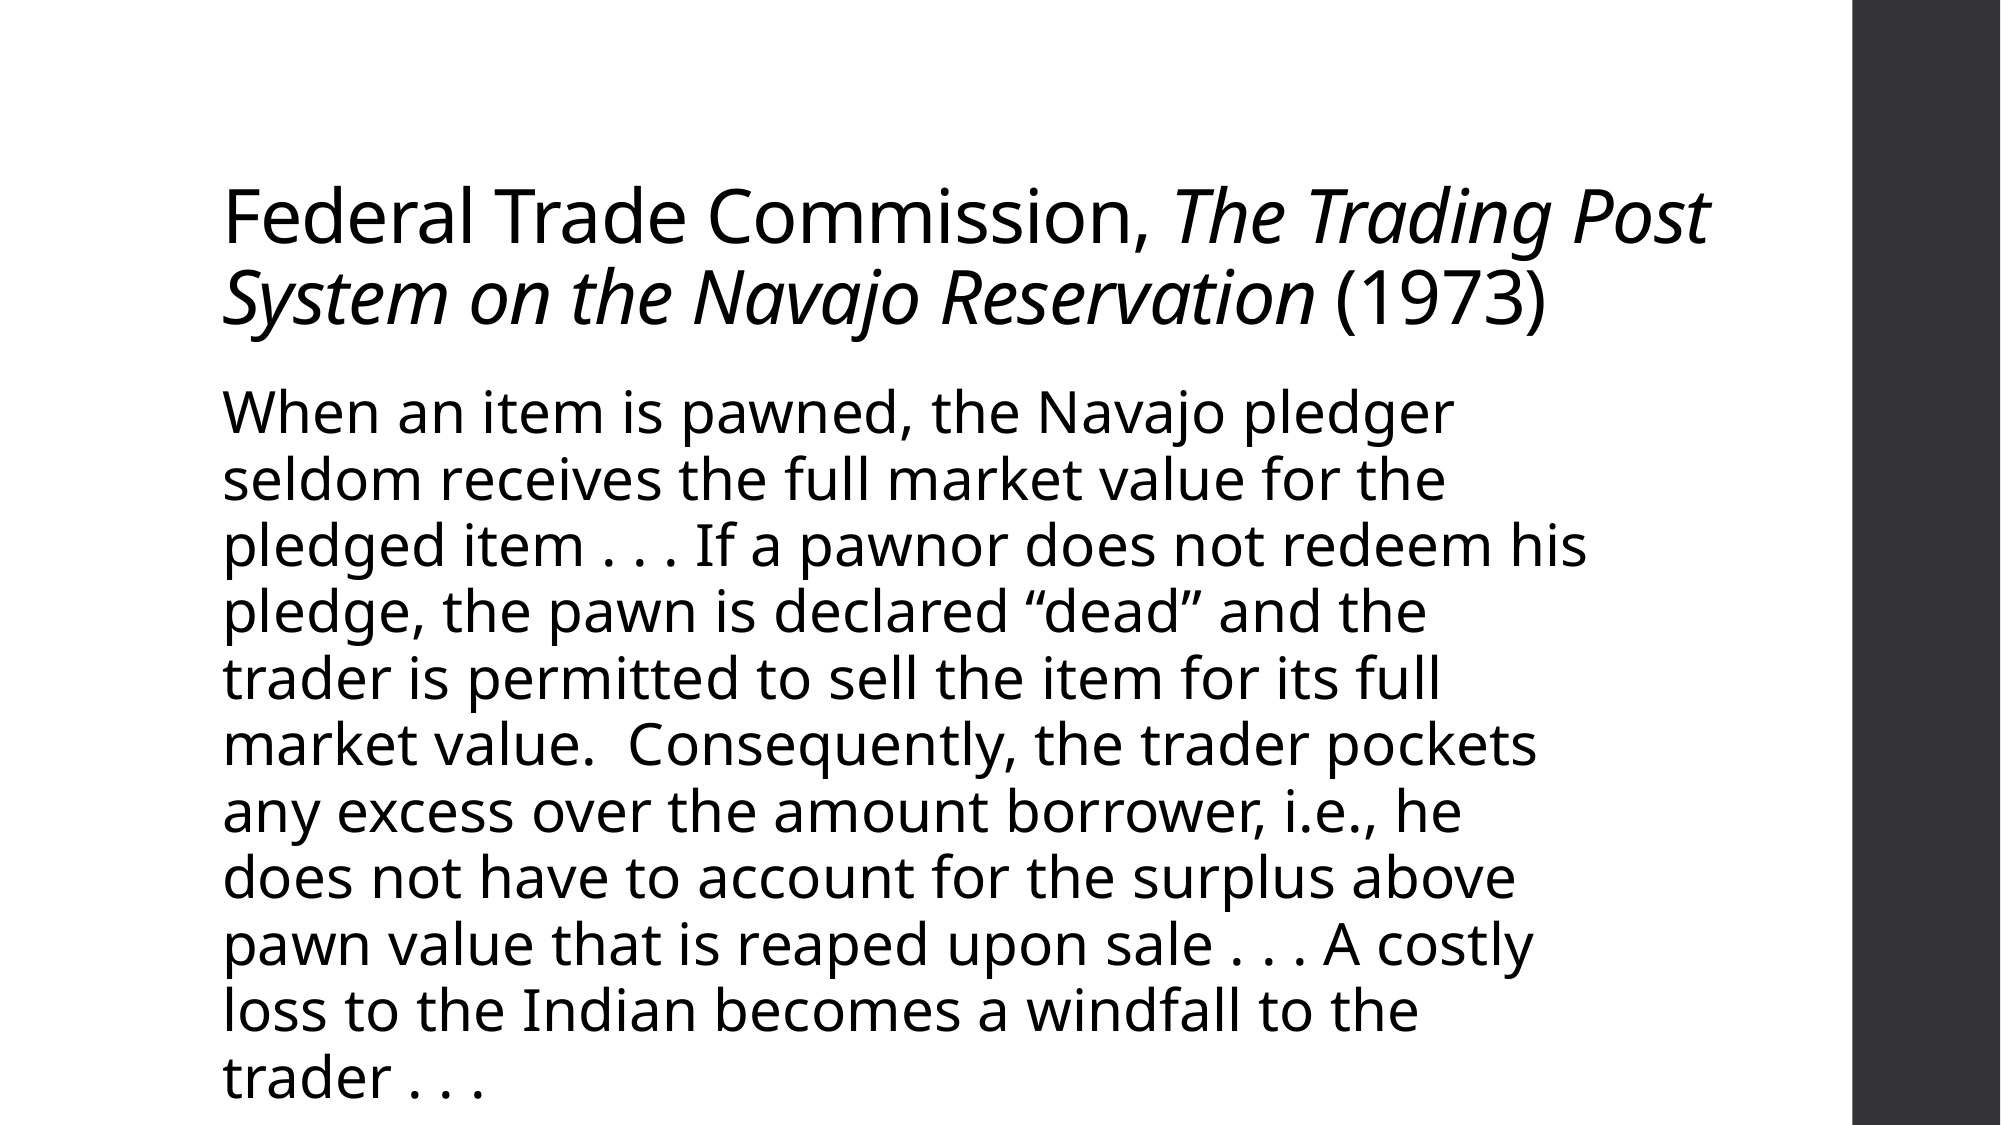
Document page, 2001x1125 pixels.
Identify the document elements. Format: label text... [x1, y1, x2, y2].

title Federal Trade Commission, The Trading Post System on the Navajo Reservation (1973) [206, 131, 1797, 349]
list When an item is pawned, the Navajo pledger seldom receives the full market value for the pledged item . . . If a pawnor does not redeem his pledge, the pawn is declared “dead” and the trader is permitted to sell the item for its full market value. Consequently, the trader pockets any excess over the amount borrower, i.e., he does not have to account for the surplus above pawn value that is reaped upon sale . . . A costly loss to the Indian becomes a windfall to the trader . . . [206, 373, 1617, 1087]
